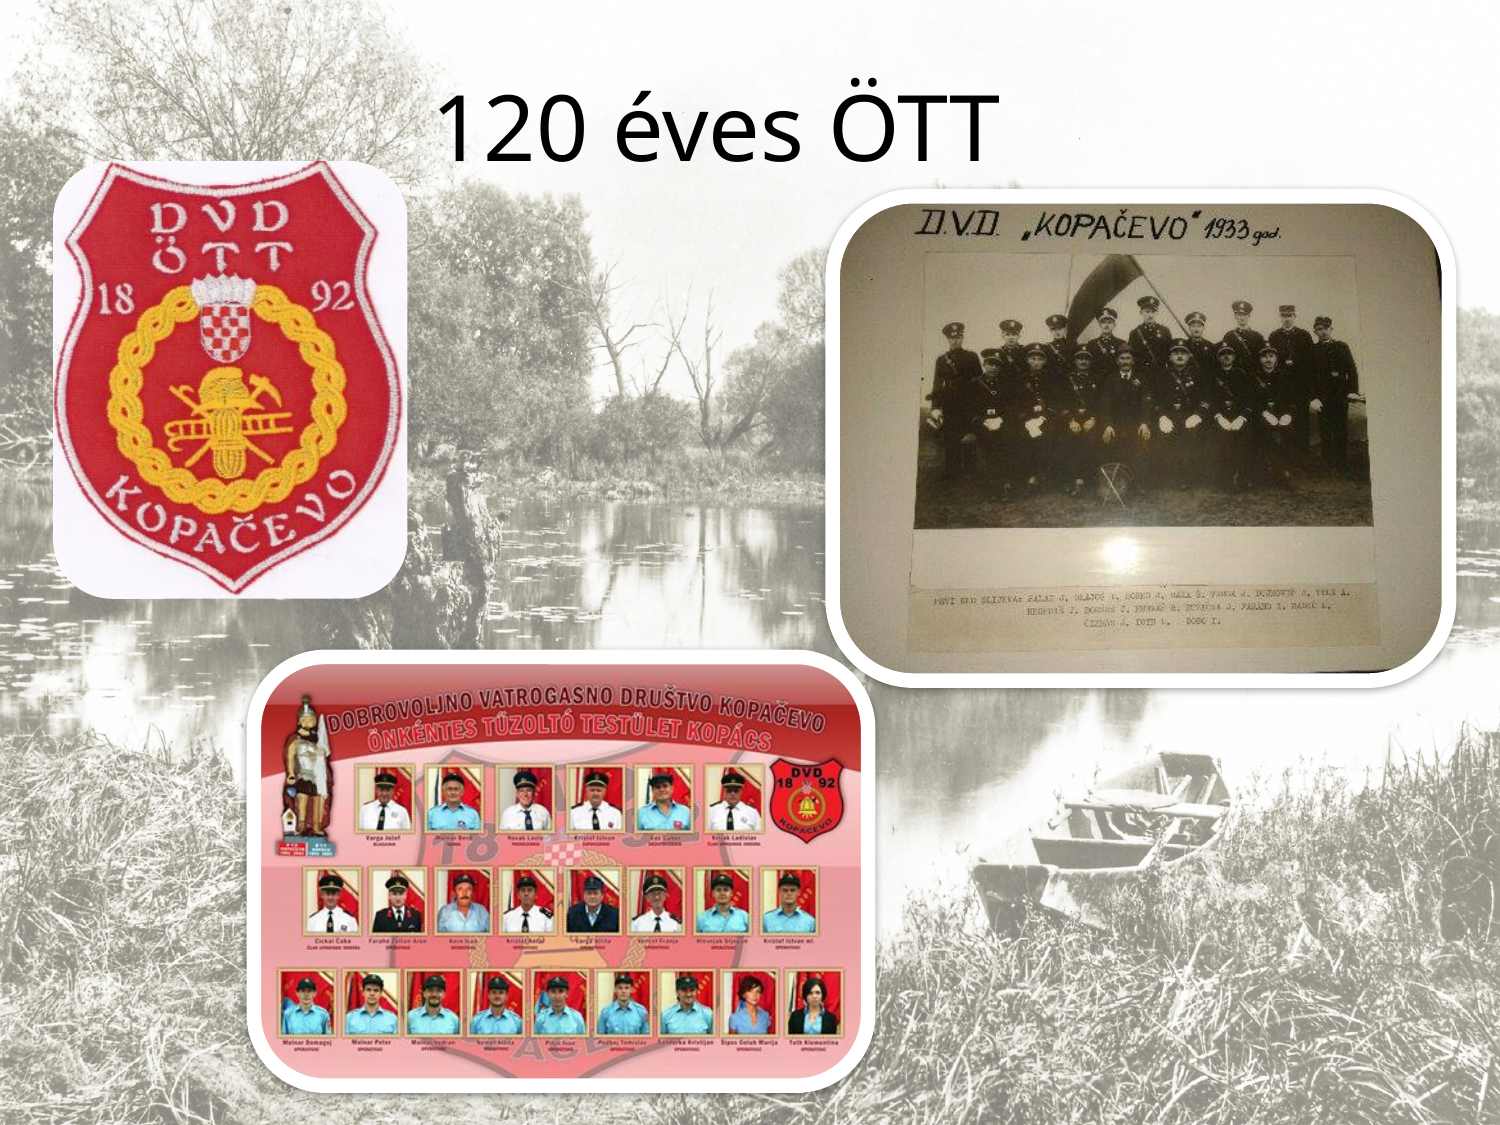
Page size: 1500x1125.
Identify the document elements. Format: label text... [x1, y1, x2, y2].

picture [0, 0, 1500, 1125]
title 120 éves ÖTT [41, 30, 1392, 219]
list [52, 160, 408, 599]
